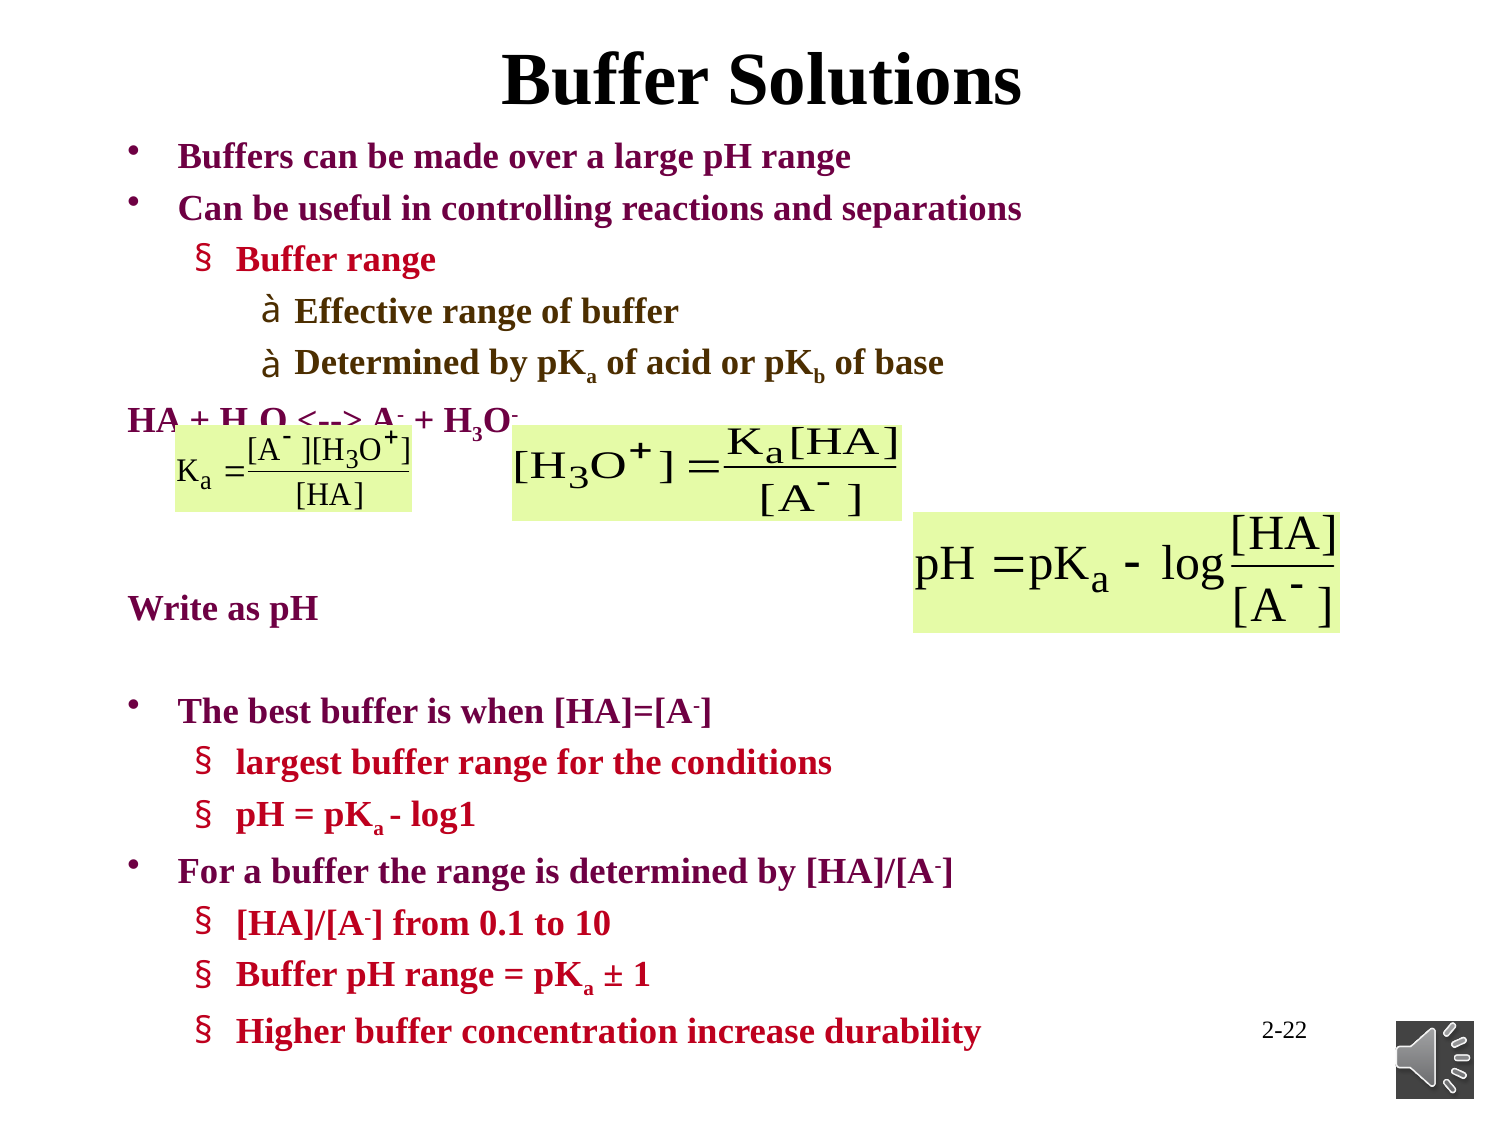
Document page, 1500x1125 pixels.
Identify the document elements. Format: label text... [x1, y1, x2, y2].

list Buffers can be made over a large pH range Can be useful in controlling reactions and separations Buffer range Effective range of buffer Determined by pKa of acid or pKb of base HA + H2O <--> A- + H3O- Write as pH The best buffer is when [HA]=[A-] largest buffer range for the conditions pH = pKa - log1 For a buffer the range is determined by [HA]/[A-] [HA]/[A-] from 0.1 to 10 Buffer pH range = pKa ± 1 Higher buffer concentration increase durability [111, 124, 1388, 1076]
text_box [912, 512, 1340, 634]
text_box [512, 424, 903, 522]
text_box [174, 424, 413, 513]
title Buffer Solutions [124, 11, 1401, 139]
picture [1394, 1019, 1476, 1101]
